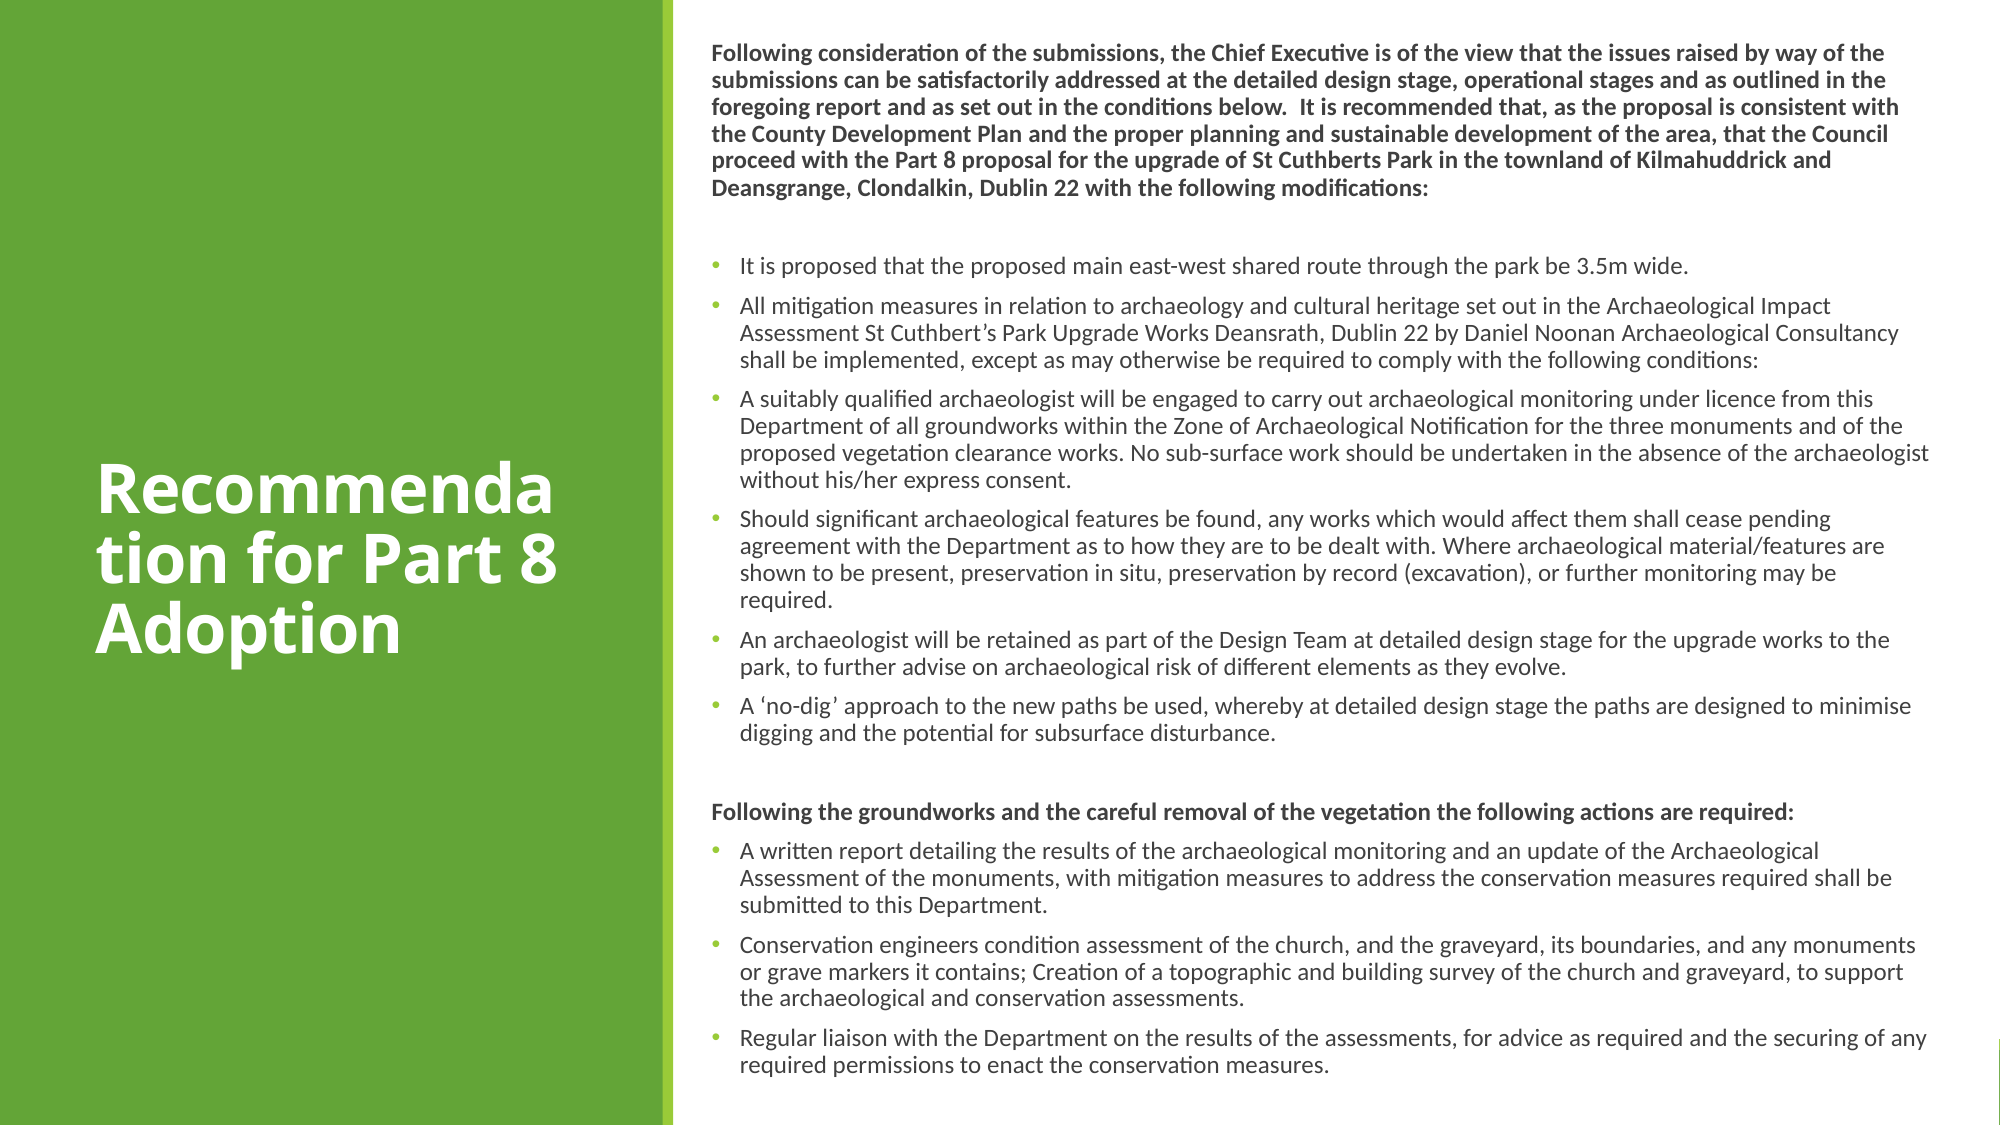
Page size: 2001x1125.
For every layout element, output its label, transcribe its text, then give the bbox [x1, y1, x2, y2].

text_box [674, 0, 2000, 1125]
title Recommendation for Part 8 Adoption [80, 99, 587, 1026]
text_box [661, 0, 674, 1125]
text_box [0, 0, 661, 1125]
text_box Following consideration of the submissions, the Chief Executive is of the view that the issues raised by way of the submissions can be satisfactorily addressed at the detailed design stage, operational stages and as outlined in the foregoing report and as set out in the conditions below. It is recommended that, as the proposal is consistent with the County Development Plan and the proper planning and sustainable development of the area, that the Council proceed with the Part 8 proposal for the upgrade of St Cuthberts Park in the townland of Kilmahuddrick and Deansgrange, Clondalkin, Dublin 22 with the following modifications: It is proposed that the proposed main east-west shared route through the park be 3.5m wide. All mitigation measures in relation to archaeology and cultural heritage set out in the Archaeological Impact Assessment St Cuthbert’s Park Upgrade Works Deansrath, Dublin 22 by Daniel Noonan Archaeological Consultancy shall be implemented, except as may otherwise be required to comply with the following conditions: A suitably qualified archaeologist will be engaged to carry out archaeological monitoring under licence from this Department of all groundworks within the Zone of Archaeological Notification for the three monuments and of the proposed vegetation clearance works. No sub-surface work should be undertaken in the absence of the archaeologist without his/her express consent. Should significant archaeological features be found, any works which would affect them shall cease pending agreement with the Department as to how they are to be dealt with. Where archaeological material/features are shown to be present, preservation in situ, preservation by record (excavation), or further monitoring may be required. An archaeologist will be retained as part of the Design Team at detailed design stage for the upgrade works to the park, to further advise on archaeological risk of different elements as they evolve. A ‘no-dig’ approach to the new paths be used, whereby at detailed design stage the paths are designed to minimise digging and the potential for subsurface disturbance. Following the groundworks and the careful removal of the vegetation the following actions are required: A written report detailing the results of the archaeological monitoring and an update of the Archaeological Assessment of the monuments, with mitigation measures to address the conservation measures required shall be submitted to this Department. Conservation engineers condition assessment of the church, and the graveyard, its boundaries, and any monuments or grave markers it contains; Creation of a topographic and building survey of the church and graveyard, to support the archaeological and conservation assessments. Regular liaison with the Department on the results of the assessments, for advice as required and the securing of any required permissions to enact the conservation measures. [711, 49, 1942, 1109]
